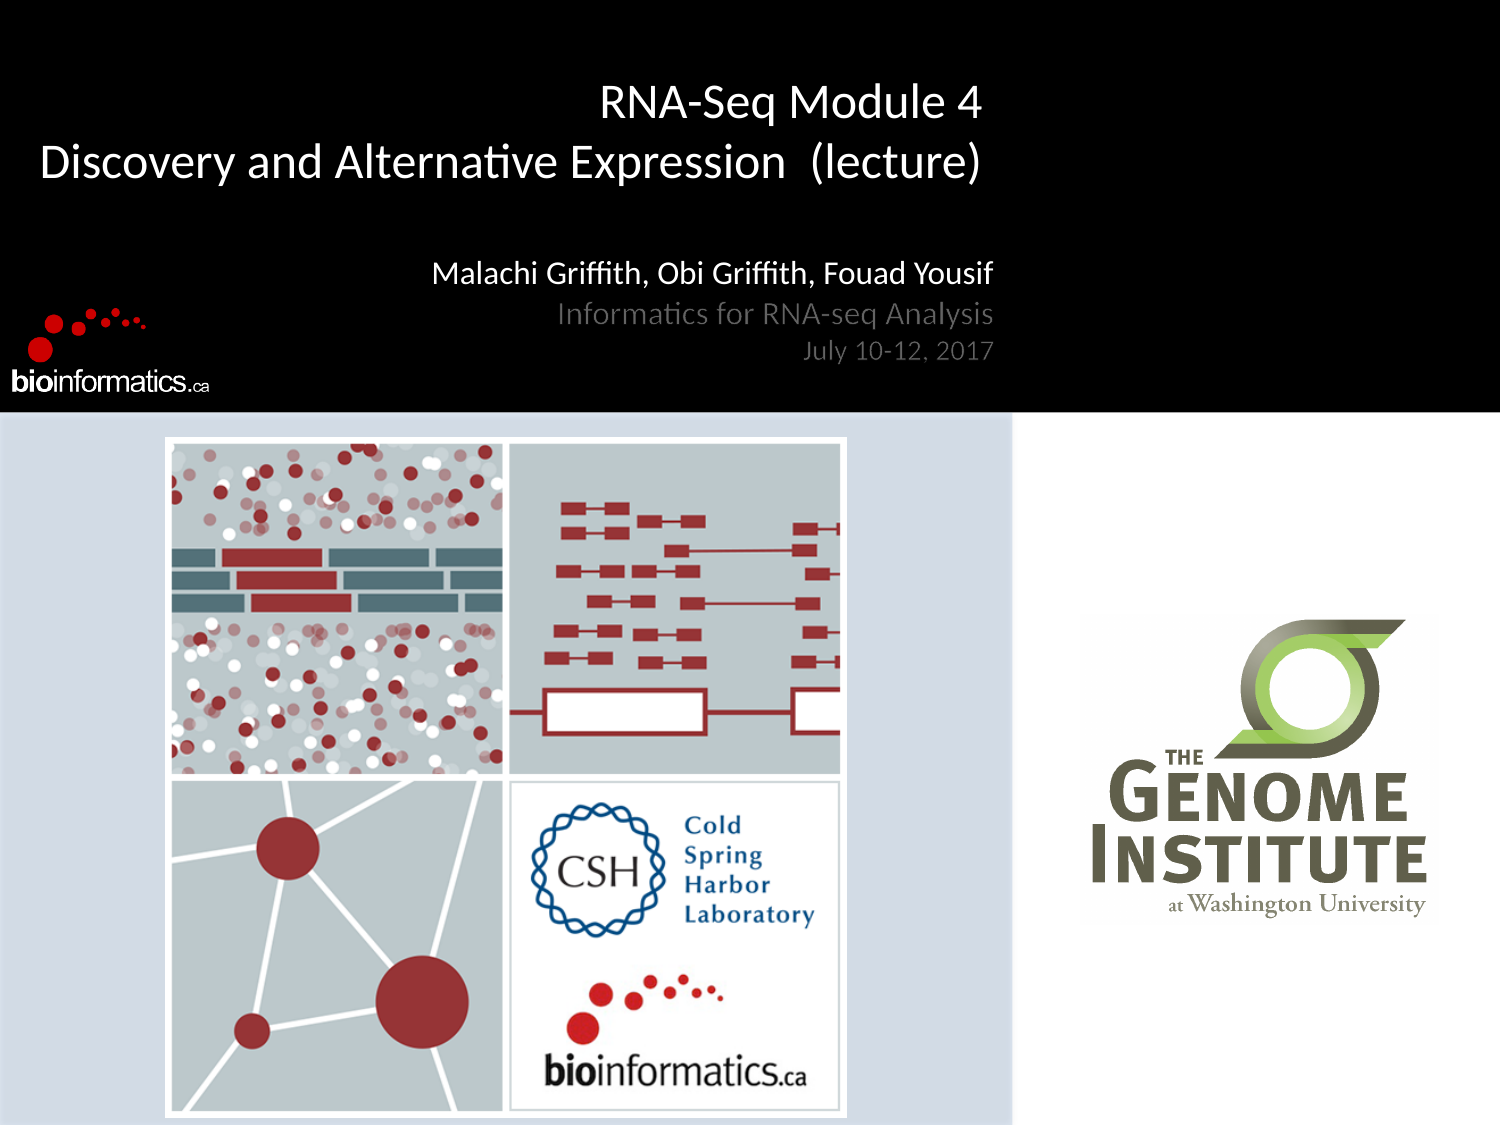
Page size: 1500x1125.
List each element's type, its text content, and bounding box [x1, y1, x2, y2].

picture [12, 308, 209, 392]
picture [165, 436, 847, 1118]
text_box [0, 412, 1013, 1125]
text_box RNA-Seq Module 4 Discovery and Alternative Expression (lecture) [9, 59, 998, 198]
picture [1080, 614, 1439, 926]
text_box Malachi Griffith, Obi Griffith, Fouad Yousif Informatics for RNA-seq Analysis July 10-12, 2017 [159, 231, 1010, 386]
